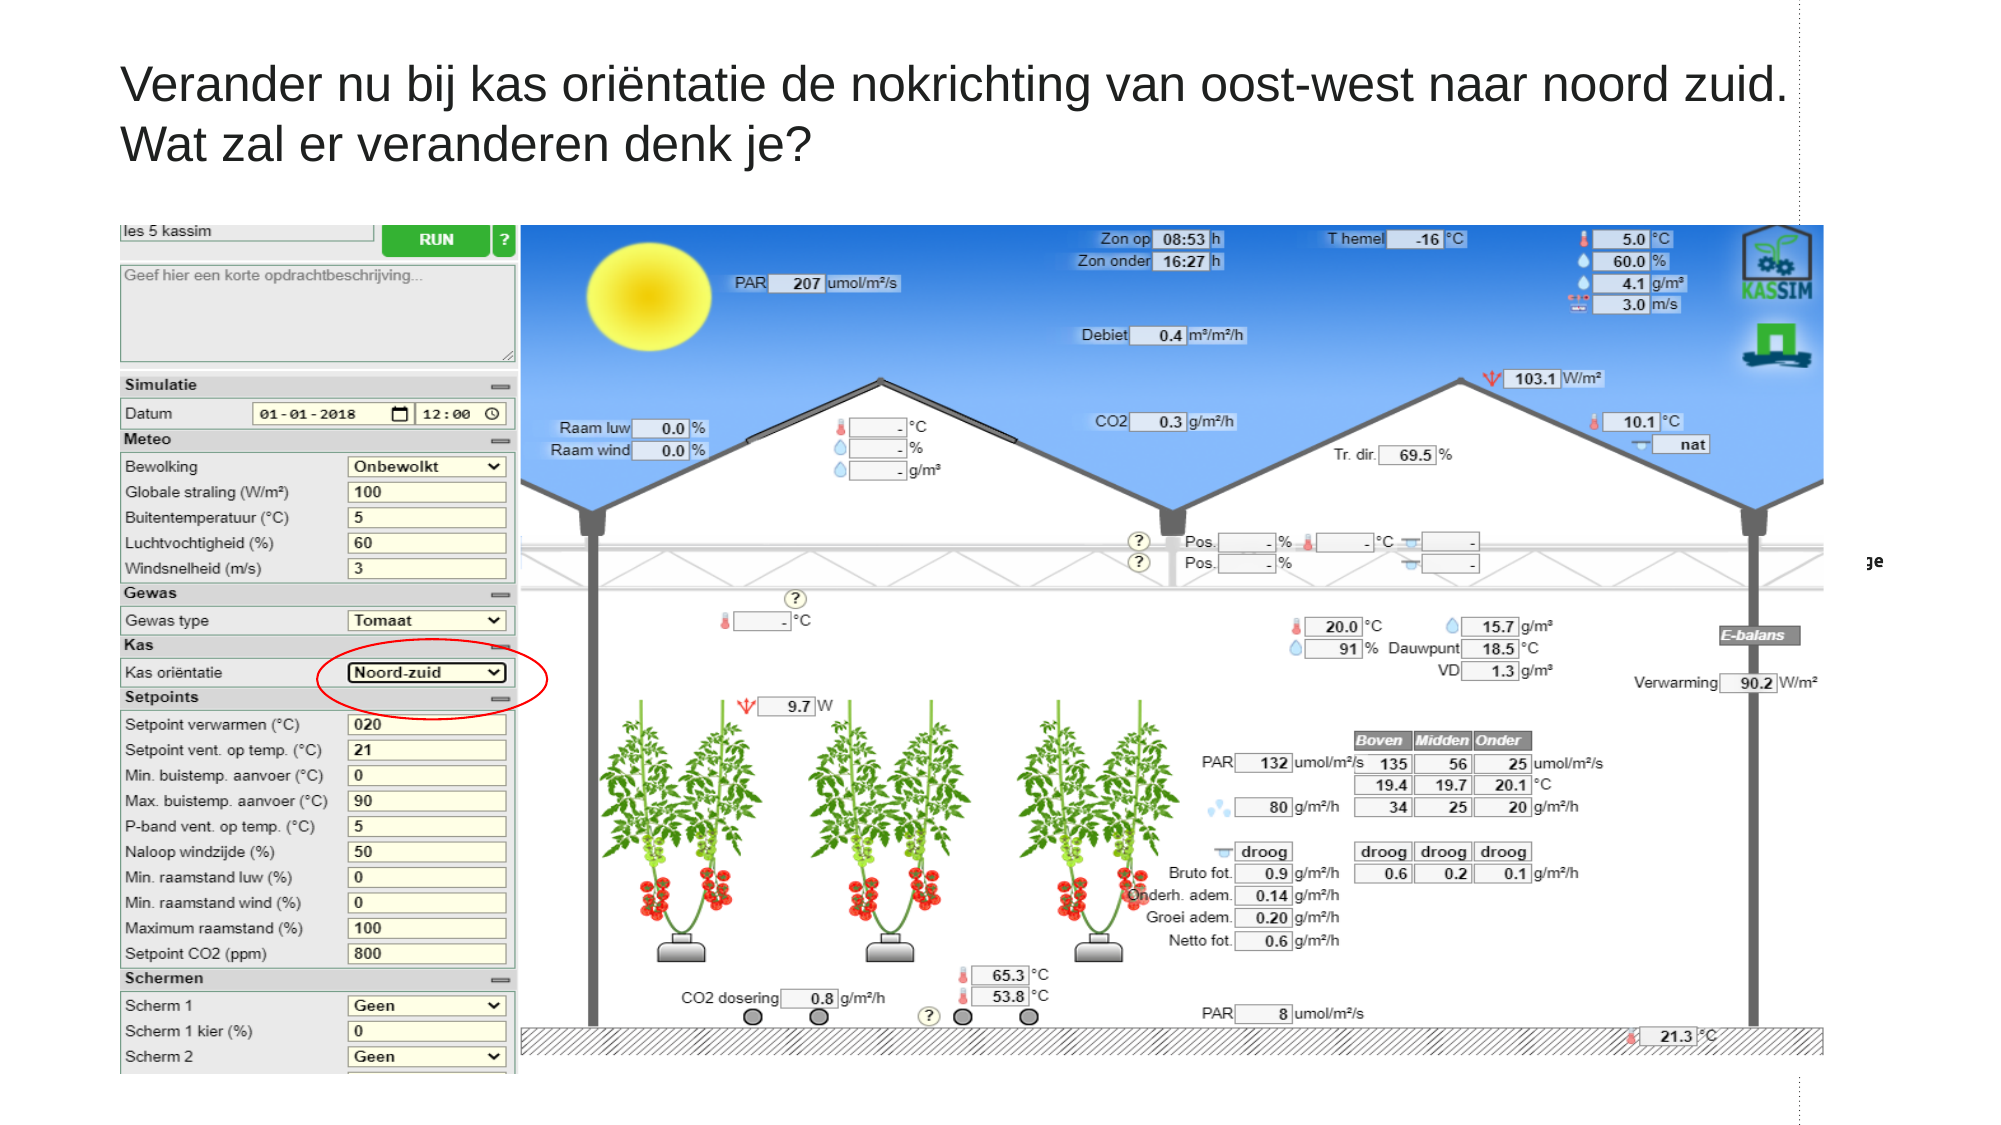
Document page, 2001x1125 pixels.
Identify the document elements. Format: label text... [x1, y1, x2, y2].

list Verander nu bij kas oriëntatie de nokrichting van oost-west naar noord zuid. Wat zal er veranderen denk je? [120, 51, 1886, 1030]
picture [120, 0, 2001, 1125]
